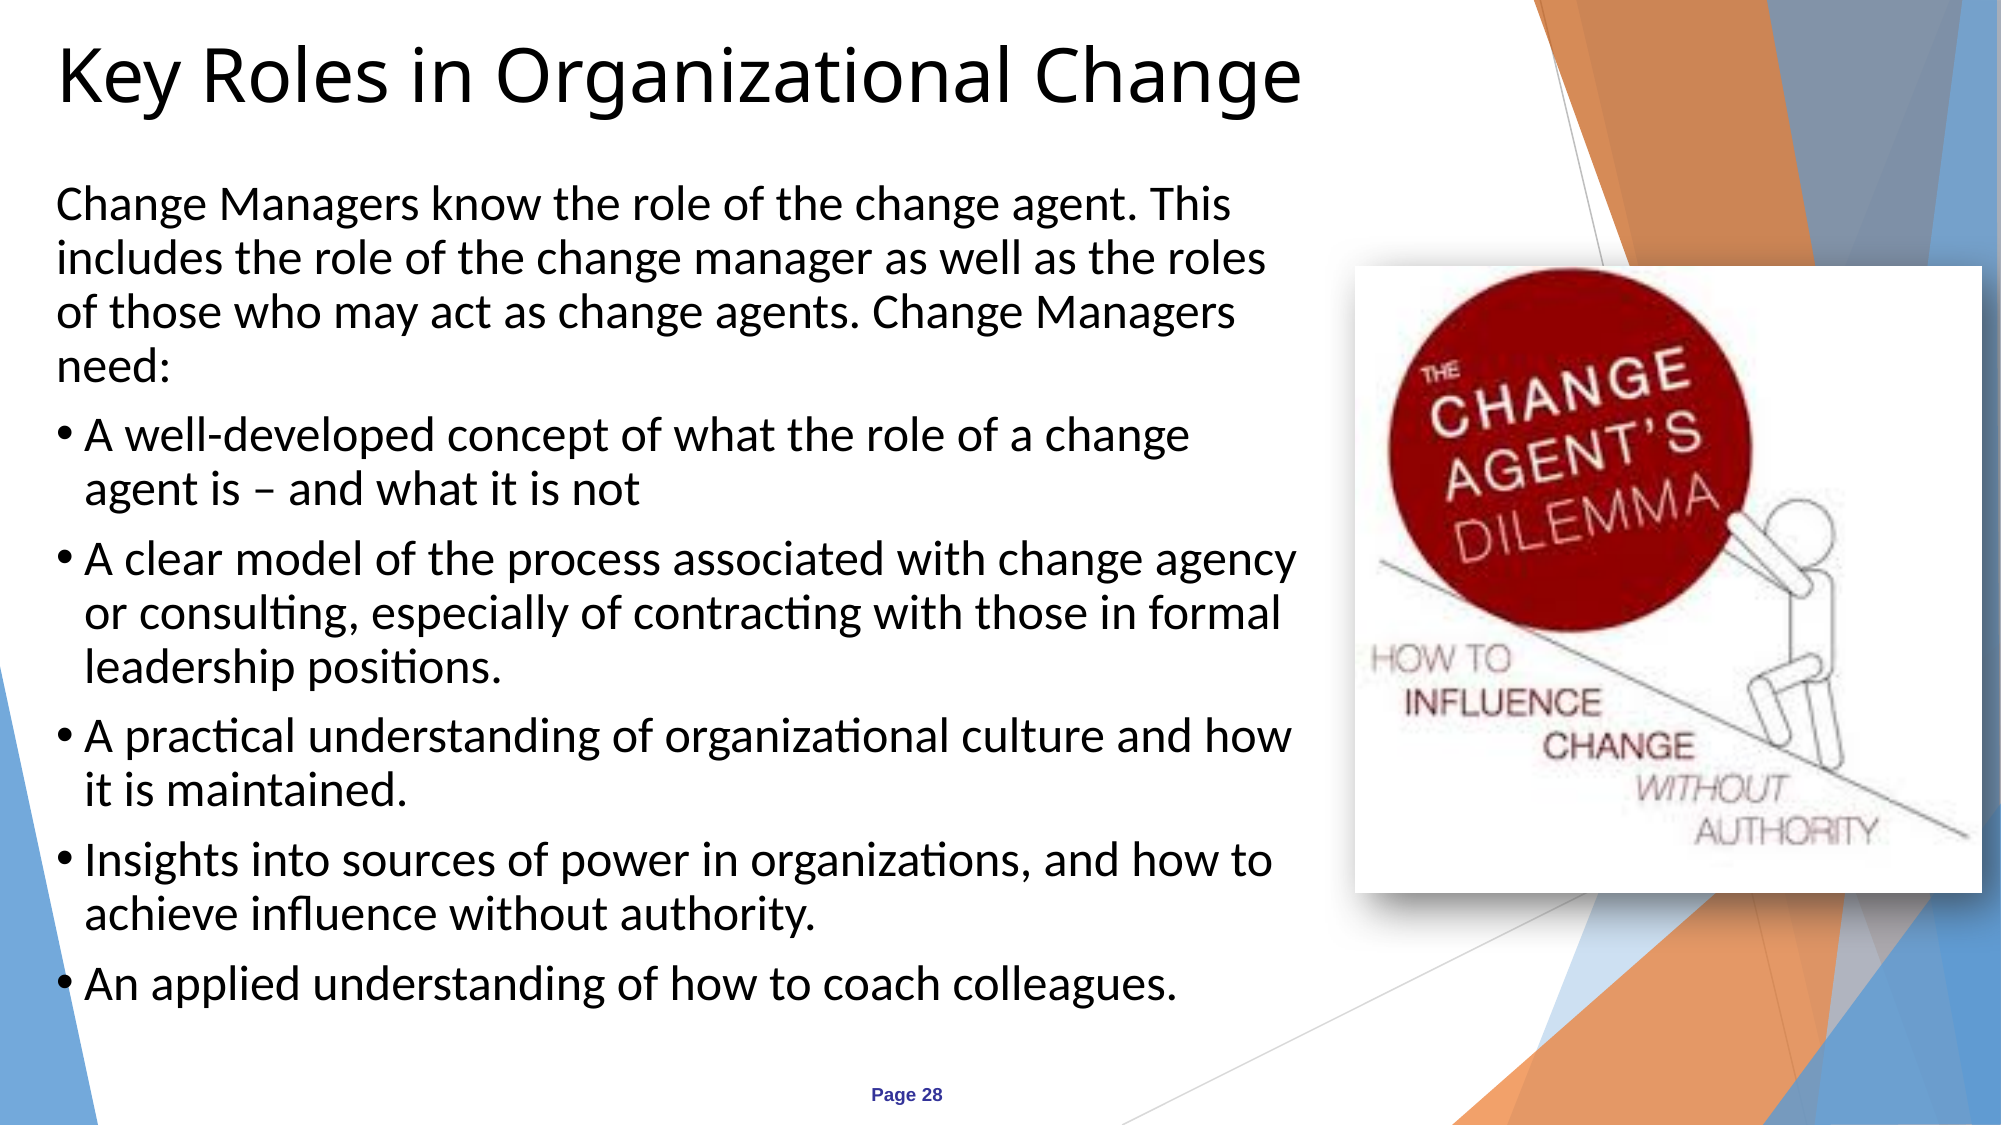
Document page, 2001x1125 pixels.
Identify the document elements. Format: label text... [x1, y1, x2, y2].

picture [1355, 266, 1982, 893]
title Key Roles in Organizational Change [41, 24, 1766, 133]
list Change Managers know the role of the change agent. This includes the role of the change manager as well as the roles of those who may act as change agents. Change Managers need: A well-developed concept of what the role of a change agent is – and what it is not A clear model of the process associated with change agency or consulting, especially of contracting with those in formal leadership positions. A practical understanding of organizational culture and how it is maintained. Insights into sources of power in organizations, and how to achieve influence without authority. An applied understanding of how to coach colleagues. [41, 169, 1322, 990]
